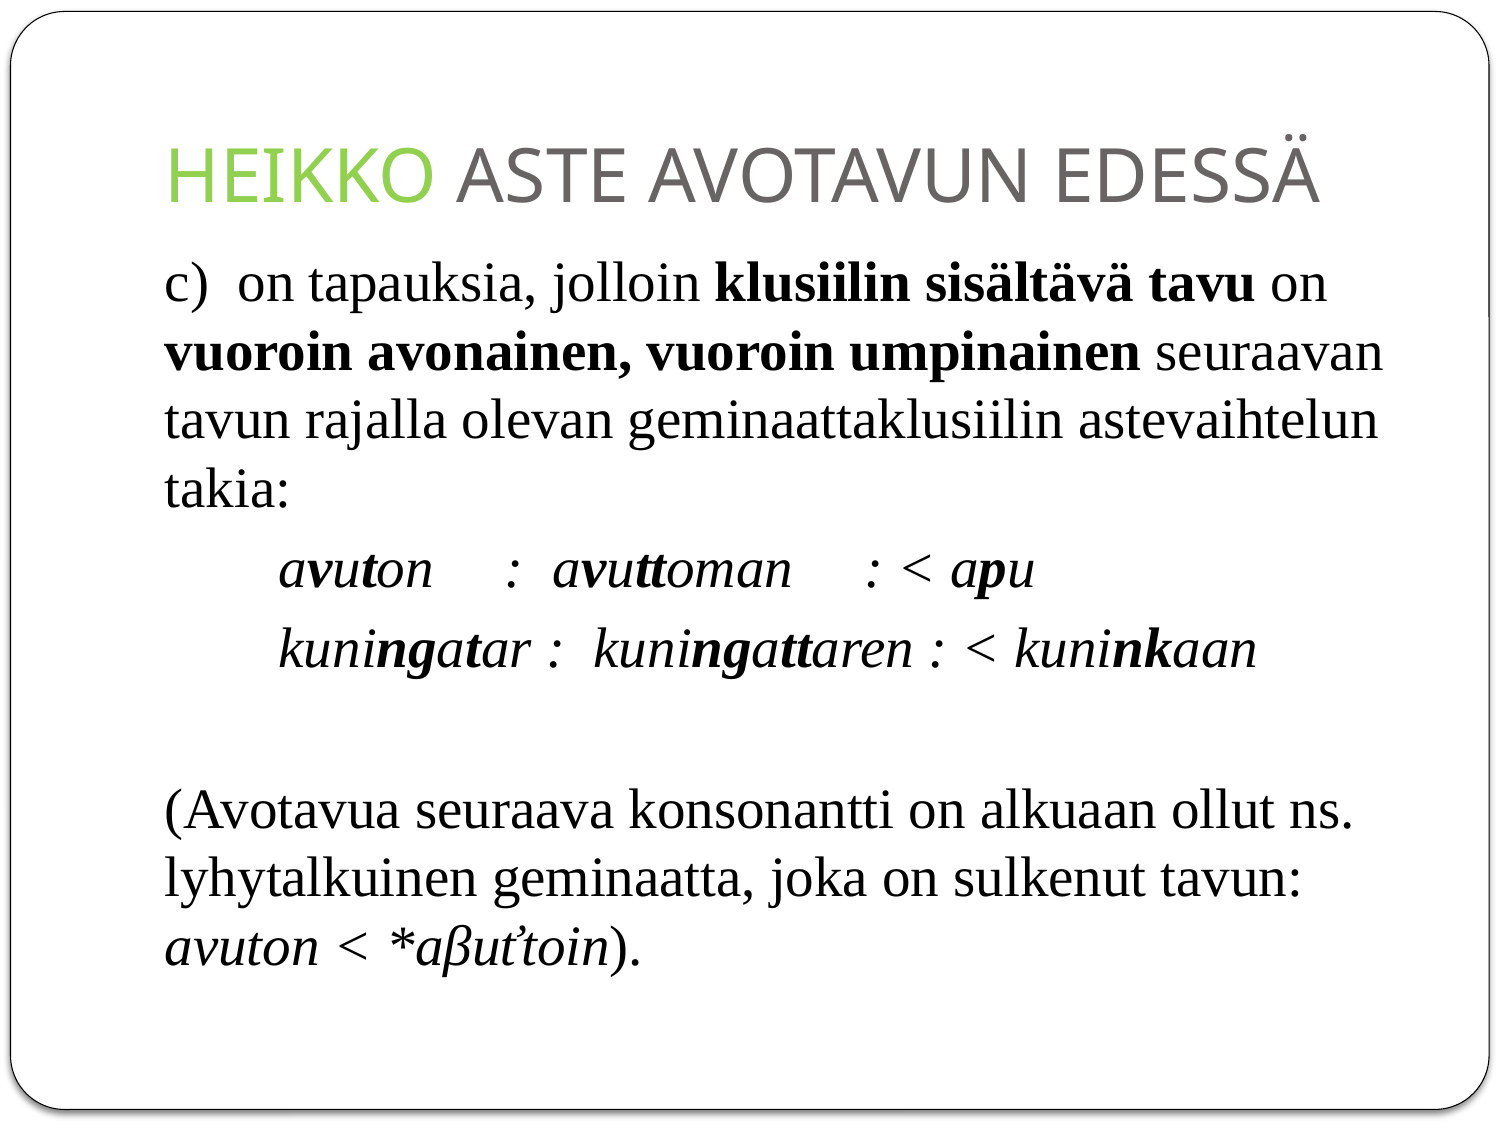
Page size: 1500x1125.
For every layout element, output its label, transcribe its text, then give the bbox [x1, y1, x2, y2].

list c) on tapauksia, jolloin klusiilin sisältävä tavu on vuoroin avonainen, vuoroin umpinainen seuraavan tavun rajalla olevan geminaattaklusiilin astevaihtelun takia: avuton : avuttoman : < apu kuningatar : kuningattaren : < kuninkaan (Avotavua seuraava konsonantti on alkuaan ollut ns. lyhytalkuinen geminaatta, joka on sulkenut tavun: avuton < *aβuťtoin). [150, 237, 1425, 988]
title HEIKKO ASTE AVOTAVUN EDESSÄ [150, 45, 1425, 233]
